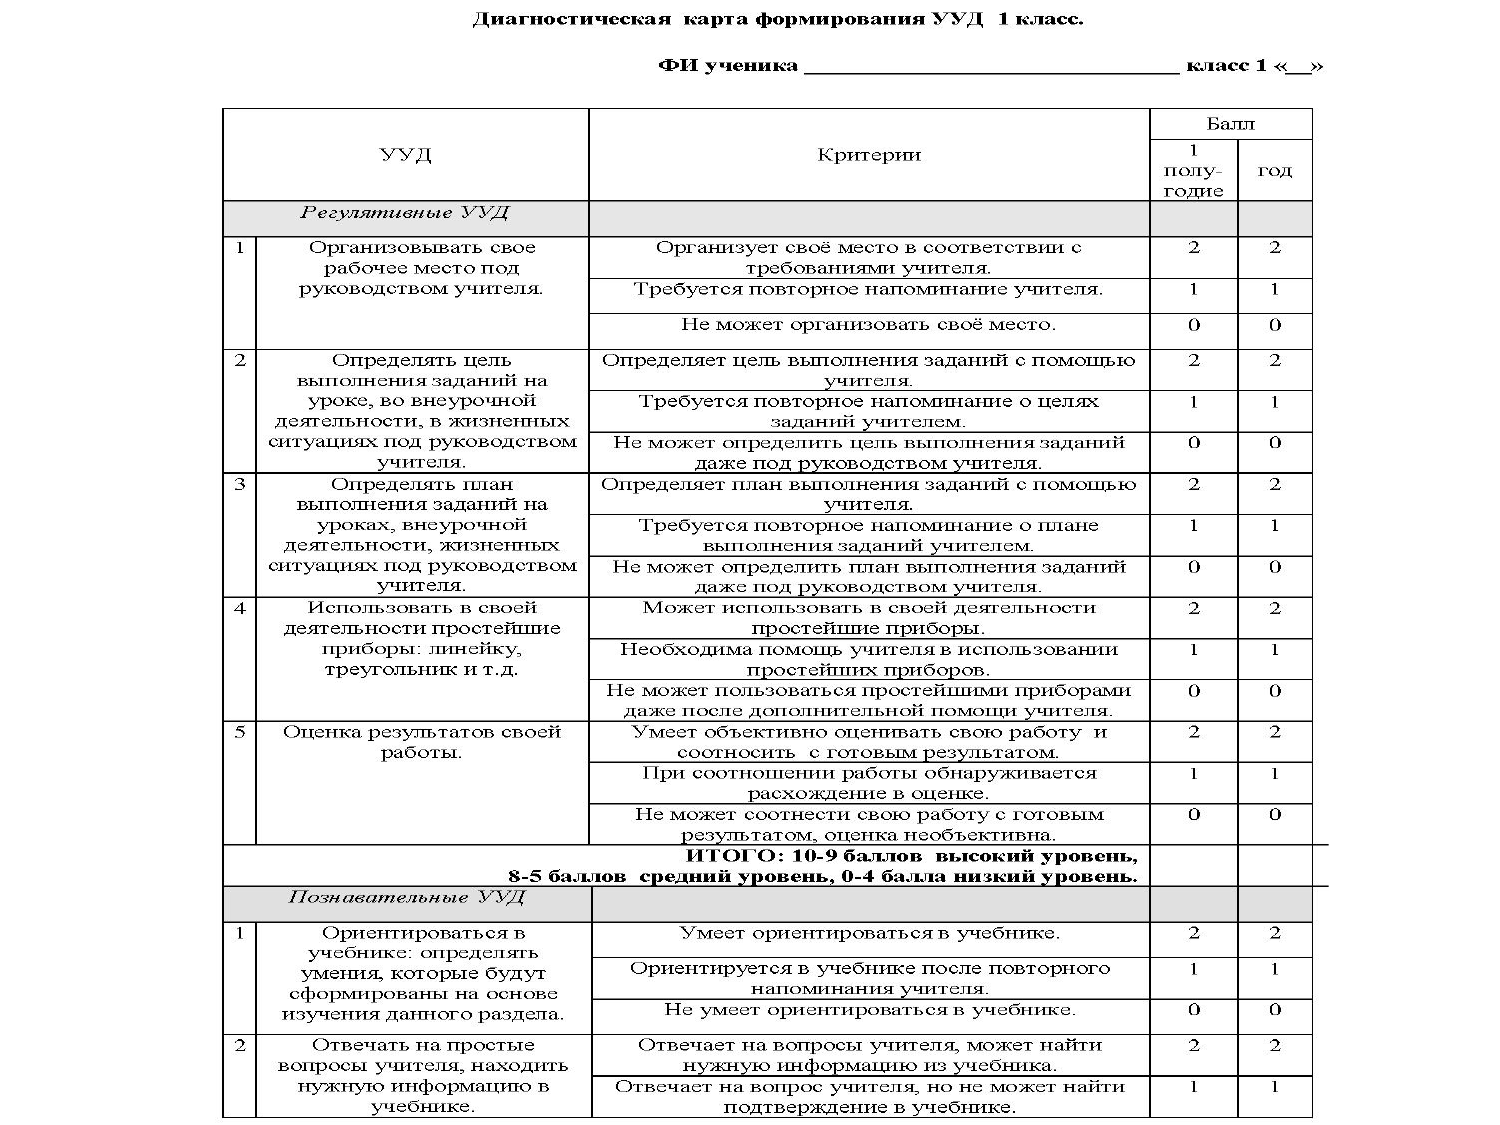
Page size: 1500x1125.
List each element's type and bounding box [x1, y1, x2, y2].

picture [206, 0, 1329, 1125]
